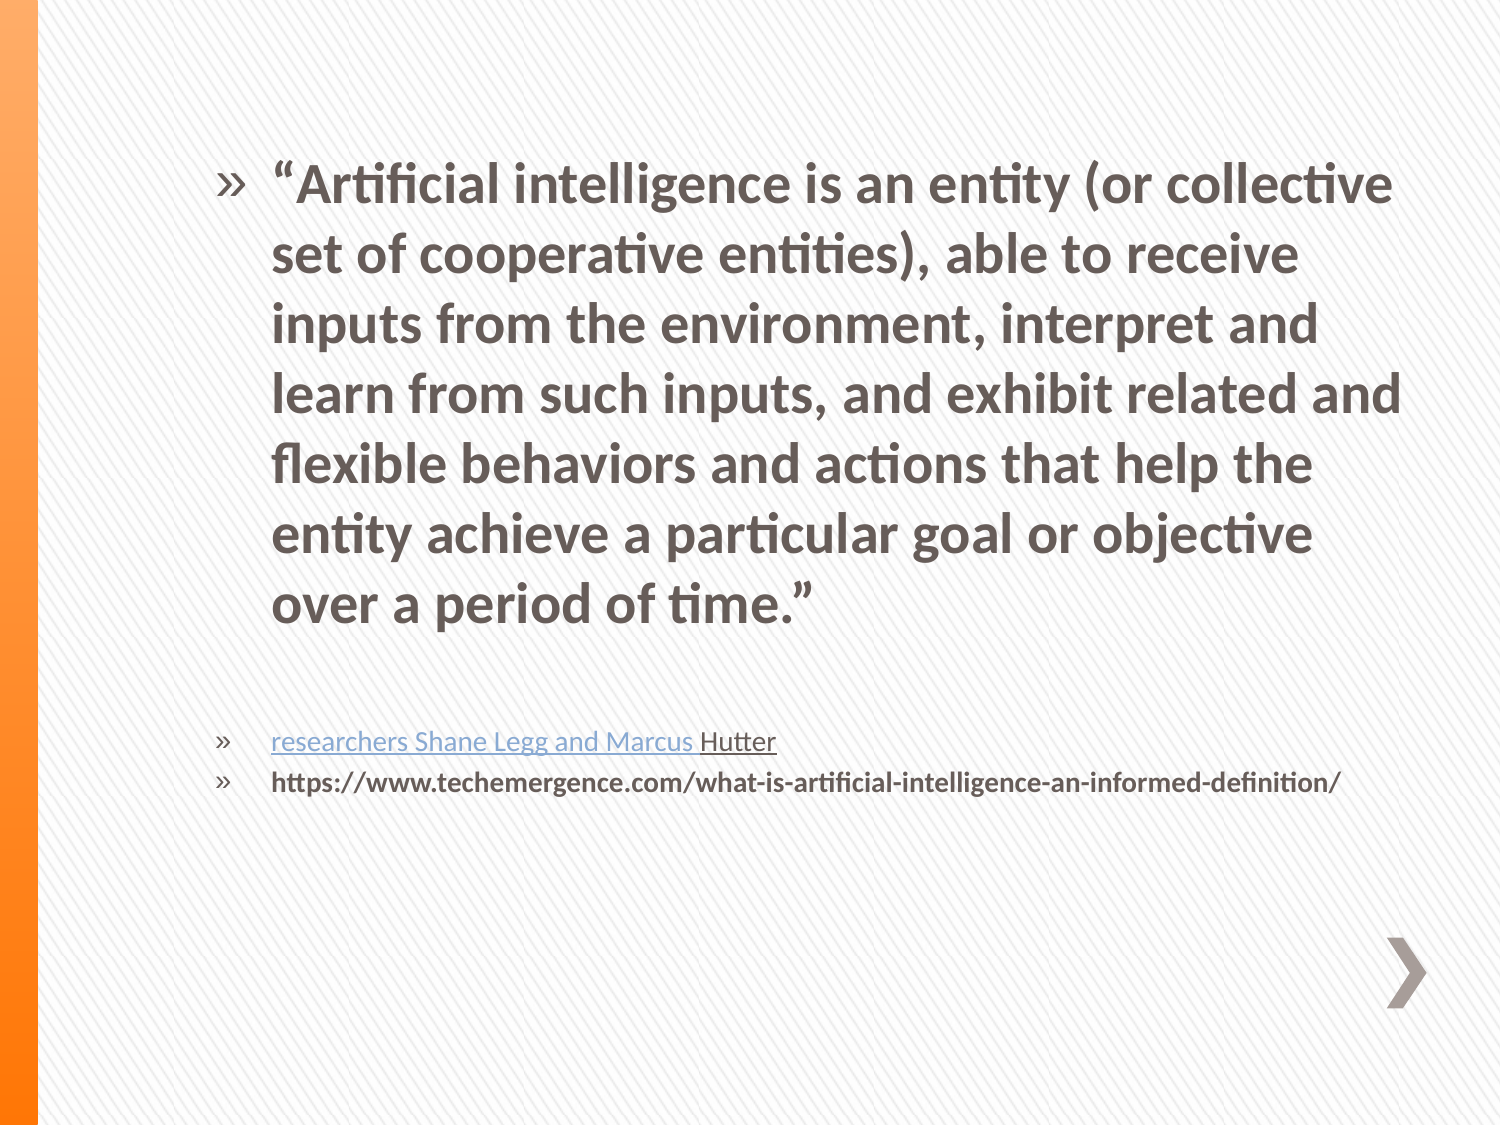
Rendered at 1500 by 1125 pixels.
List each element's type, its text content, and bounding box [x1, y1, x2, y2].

list “Artificial intelligence is an entity (or collective set of cooperative entities), able to receive inputs from the environment, interpret and learn from such inputs, and exhibit related and flexible behaviors and actions that help the entity achieve a particular goal or objective over a period of time.” researchers Shane Legg and Marcus Hutter https://www.techemergence.com/what-is-artificial-intelligence-an-informed-definition/ [200, 137, 1425, 863]
